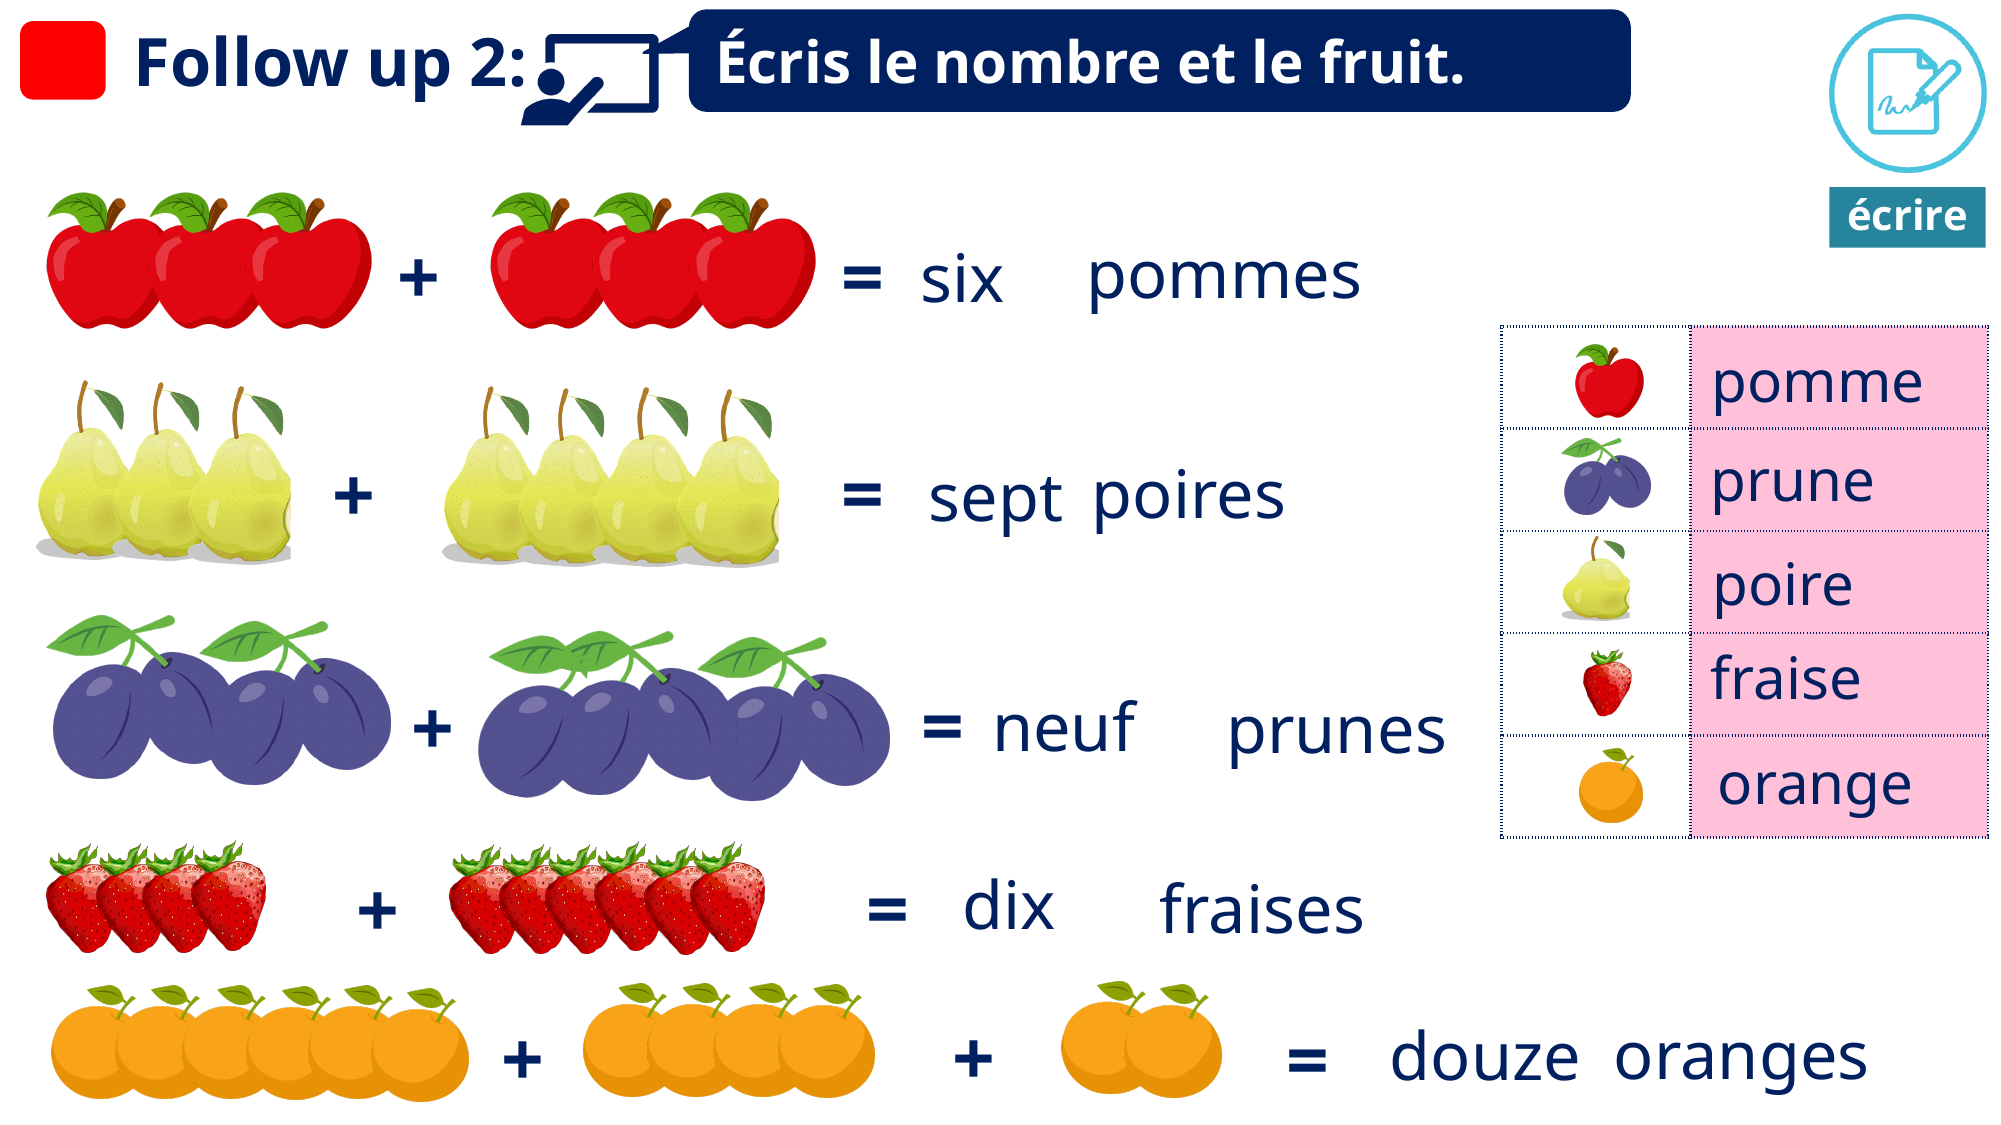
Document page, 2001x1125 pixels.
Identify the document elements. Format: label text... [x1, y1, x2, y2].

text_box + [938, 1003, 1814, 1108]
text_box + [396, 672, 477, 778]
text_box + [890, 672, 1272, 778]
picture [36, 380, 291, 566]
text_box = [1271, 1005, 2000, 1111]
picture [1561, 438, 1651, 515]
text_box six [905, 228, 1037, 323]
picture [1575, 344, 1644, 418]
text_box dix [947, 855, 1071, 951]
text_box + [341, 855, 1217, 961]
title Follow up 2: [118, 9, 514, 121]
picture [464, 626, 890, 805]
text_box oranges [1599, 1005, 1885, 1101]
table_cell [1502, 735, 1690, 838]
text_box + [486, 1004, 1271, 1109]
picture [46, 615, 391, 785]
text_box fraises [1145, 859, 1381, 955]
table_cell [1690, 531, 1988, 633]
picture [449, 841, 765, 955]
table_header [1690, 326, 1988, 429]
text_box poires [1076, 444, 1302, 539]
table_cell [1502, 429, 1690, 531]
picture [51, 985, 469, 1102]
text_box écrire [1829, 187, 1986, 248]
picture [1579, 748, 1643, 823]
text_box prunes [1211, 679, 1462, 775]
text_box prune [1696, 436, 1891, 521]
picture [1576, 643, 1637, 721]
text_box fraise [1695, 633, 1877, 719]
table_header [1502, 326, 1690, 429]
table_cell [1690, 735, 1988, 838]
text_box = [826, 222, 1702, 327]
text_box = [851, 854, 1727, 960]
text_box douze [1375, 1006, 1597, 1101]
picture [514, 4, 665, 155]
picture [1561, 536, 1630, 621]
text_box Écris le nombre et le fruit. [700, 17, 1630, 103]
text_box pommes [1071, 224, 1395, 320]
text_box + [382, 222, 490, 327]
picture [441, 386, 779, 569]
text_box + [816, 222, 826, 327]
table_cell [1690, 429, 1988, 531]
picture [1815, 0, 2000, 187]
text_box sept [914, 447, 1079, 543]
picture [490, 192, 816, 329]
picture [1061, 980, 1222, 1098]
text_box [20, 21, 106, 100]
text_box pomme [1696, 337, 1940, 422]
picture [583, 983, 875, 1098]
text_box + [317, 439, 441, 545]
table_cell [1502, 531, 1690, 633]
picture [46, 840, 266, 954]
text_box neuf [977, 677, 1151, 773]
table_cell [1502, 633, 1690, 735]
picture [46, 192, 372, 329]
text_box orange [1703, 739, 1929, 824]
text_box = [906, 671, 1502, 777]
text_box [665, 9, 1629, 112]
table_cell [1690, 633, 1988, 735]
text_box poire [1698, 539, 1870, 625]
text_box + [779, 439, 1193, 545]
text_box = [826, 438, 1502, 544]
